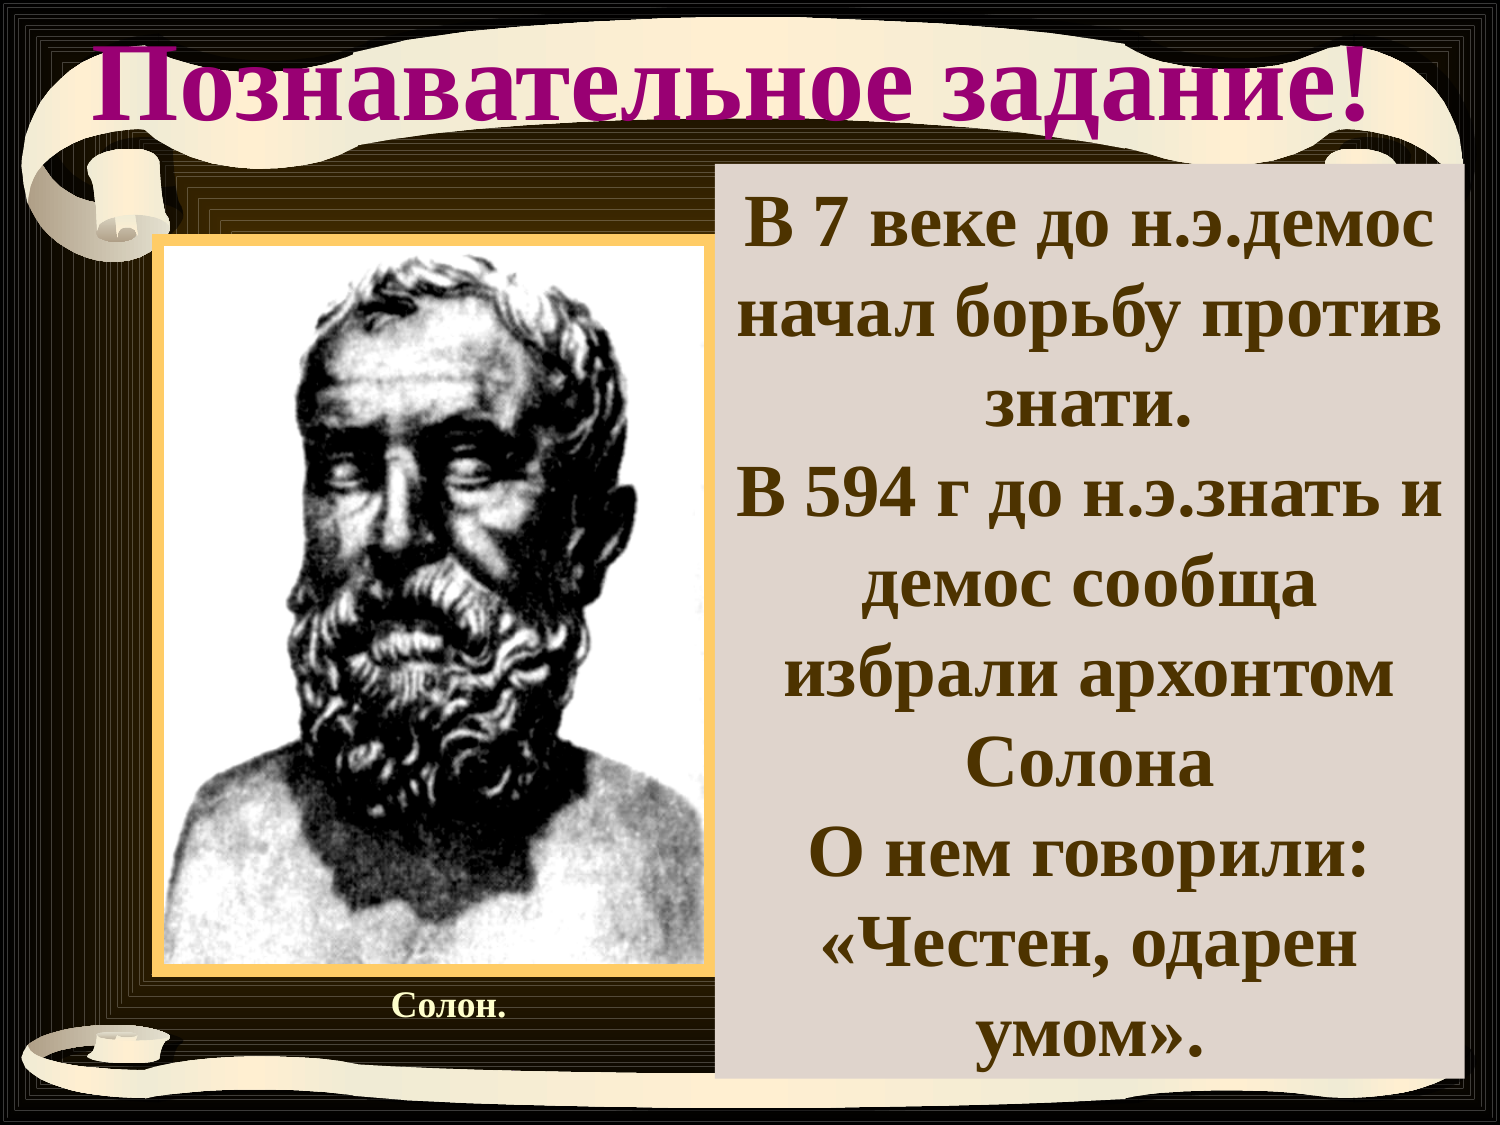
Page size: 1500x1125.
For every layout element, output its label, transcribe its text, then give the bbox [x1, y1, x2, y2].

text_box Познавательное задание! [76, 0, 1390, 150]
text_box В 7 веке до н.э.демос начал борьбу против знати. В 594 г до н.э.знать и демос сообща избрали архонтом Солона О нем говорили: «Честен, одарен умом». [714, 163, 1465, 1079]
text_box Солон. [375, 973, 522, 1033]
picture [163, 245, 704, 965]
